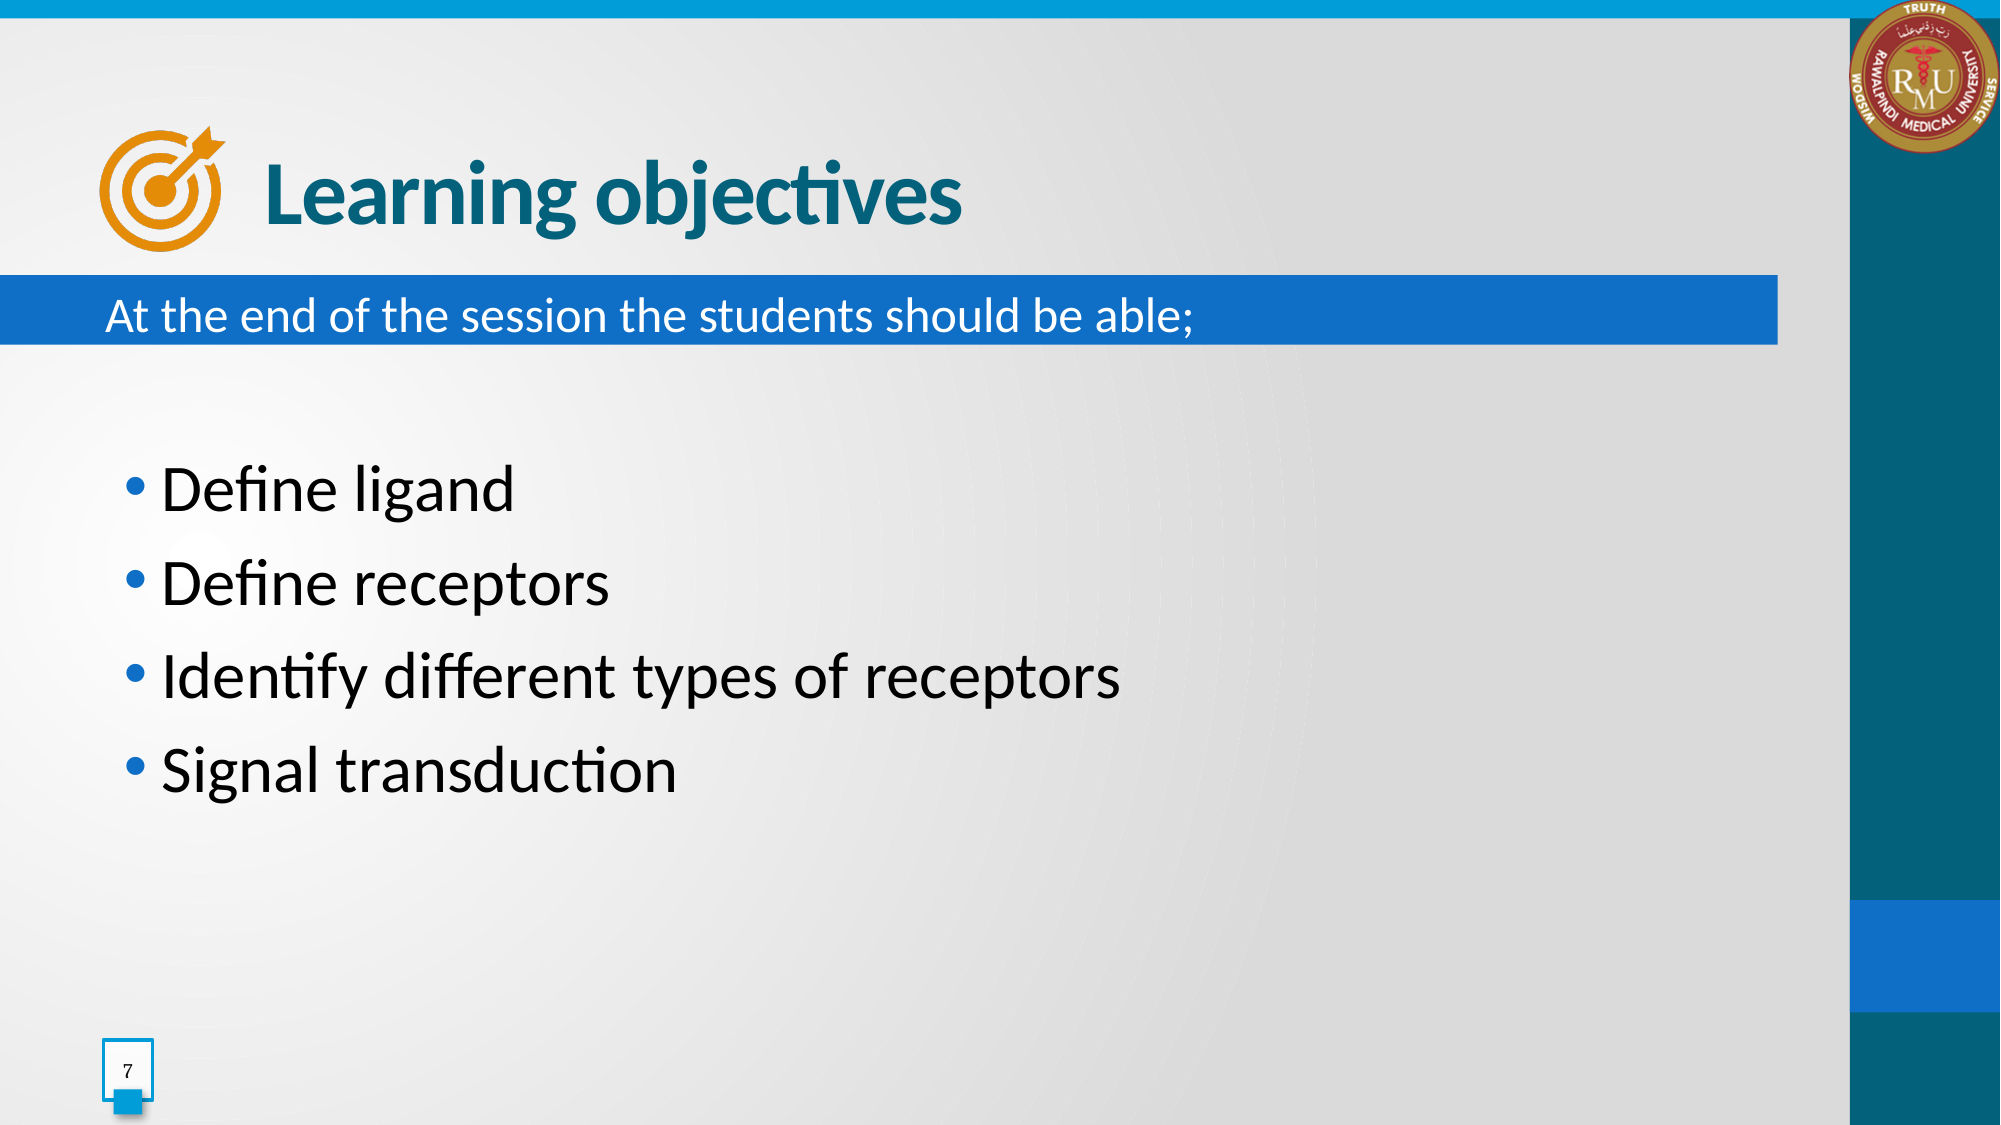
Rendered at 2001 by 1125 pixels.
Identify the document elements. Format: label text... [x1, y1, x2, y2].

text_box [113, 1089, 143, 1115]
list Define ligand Define receptors Identify different types of receptors Signal transduction [90, 437, 1778, 1038]
picture [1849, 0, 2000, 153]
list At the end of the session the students should be able; [0, 275, 1778, 345]
title Learning objectives [249, 125, 1850, 242]
slide_number 7 [102, 1038, 154, 1102]
picture [86, 111, 238, 266]
